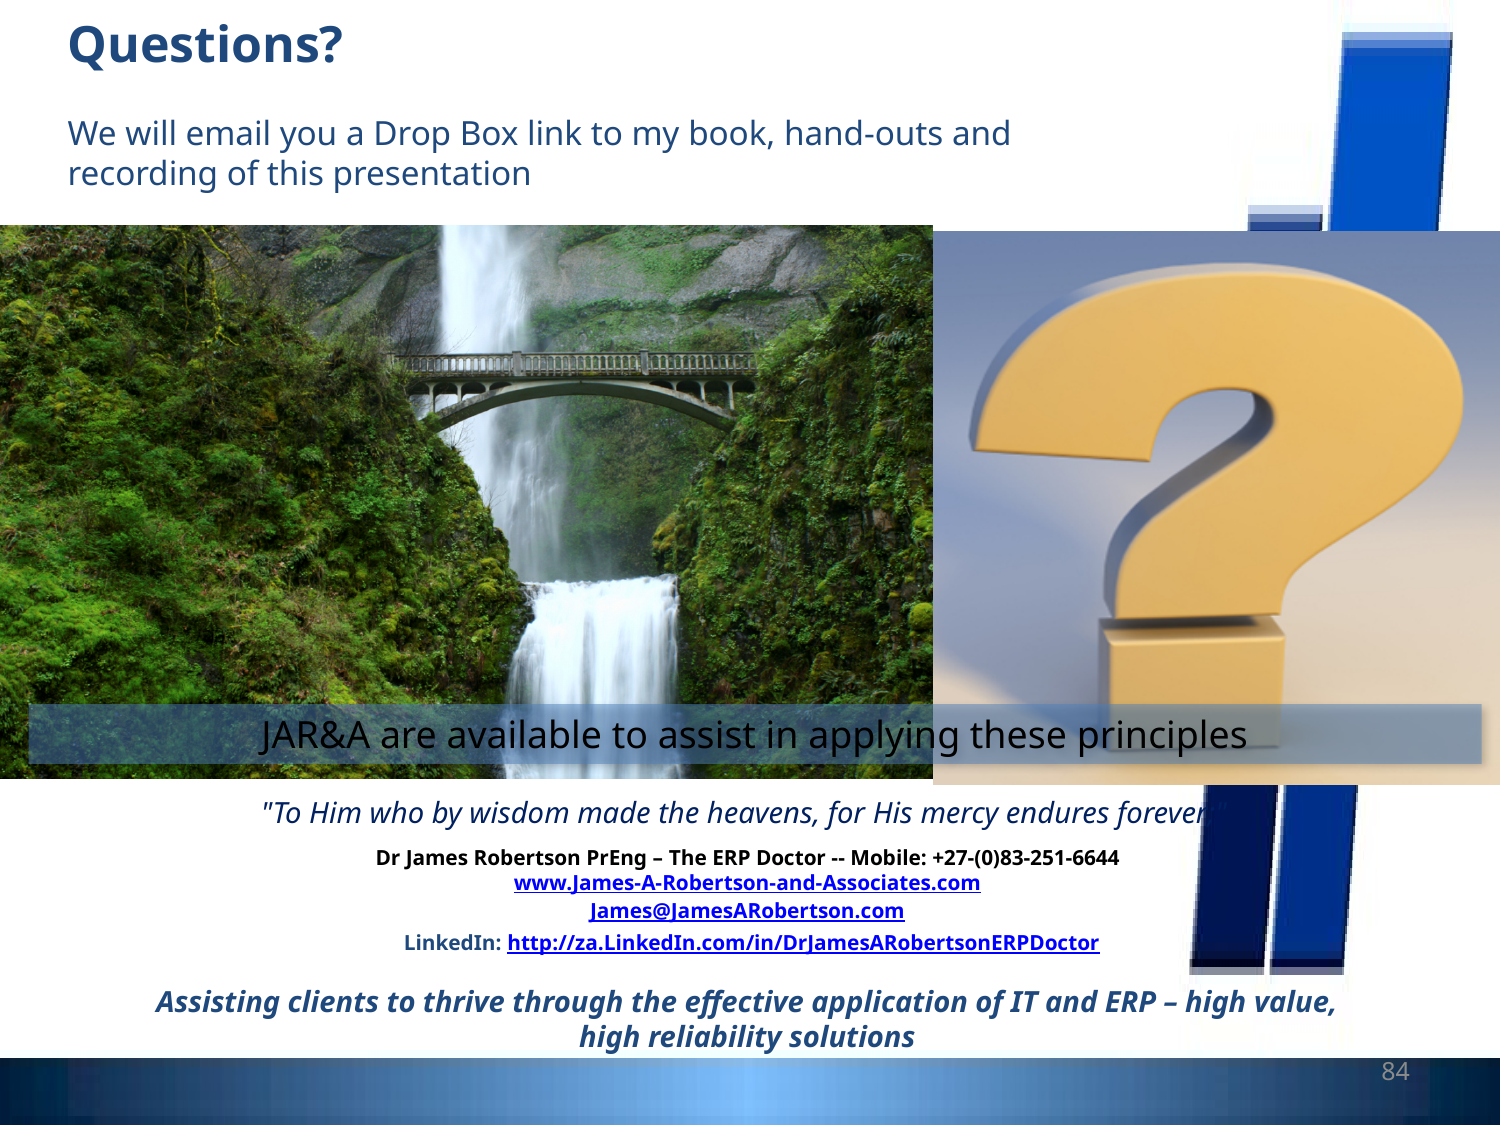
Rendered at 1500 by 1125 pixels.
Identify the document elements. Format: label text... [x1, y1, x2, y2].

slide_number 84 [1074, 1042, 1425, 1103]
text_box Questions? We will email you a Drop Box link to my book, hand-outs and recording of this presentation [52, 5, 1366, 200]
text_box LinkedIn: http://za.LinkedIn.com/in/DrJamesARobertsonERPDoctor [107, 922, 1397, 991]
text_box "To Him who by wisdom made the heavens, for His mercy endures forever;" [17, 786, 1471, 837]
picture [0, 0, 1500, 1125]
text_box Assisting clients to thrive through the effective application of IT and ERP – high value, high reliability solutions [126, 991, 1369, 1096]
text_box Dr James Robertson PrEng – The ERP Doctor -- Mobile: +27-(0)83-251-6644 www.James-A-Robertson-and-Associates.com James@JamesARobertson.com [66, 837, 1429, 959]
